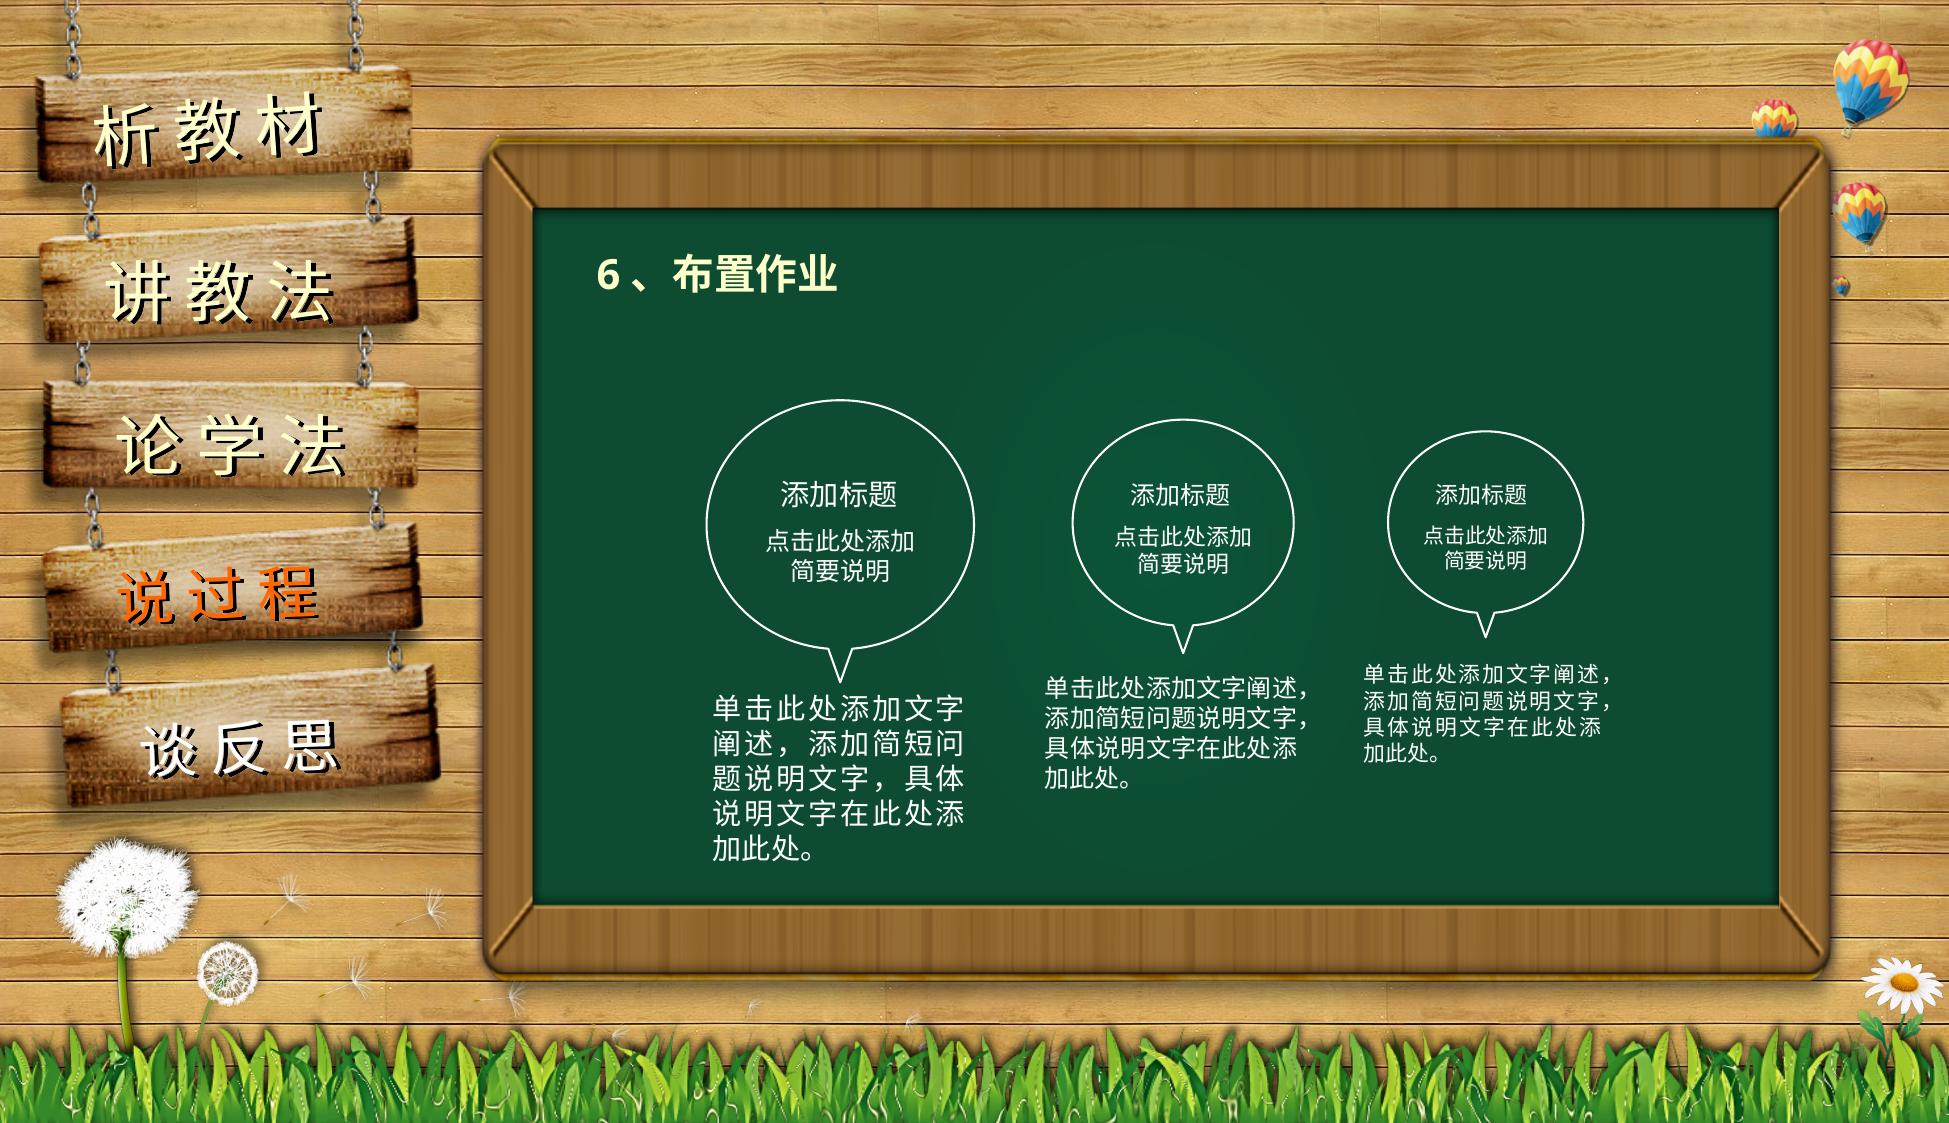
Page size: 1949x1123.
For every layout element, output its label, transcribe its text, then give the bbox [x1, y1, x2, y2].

text_box 单击此处添加文字阐述，添加简短问题说明文字，具体说明文字在此处添加此处。 [1352, 655, 1613, 772]
picture [0, 0, 1949, 1123]
text_box 6、布置作业 [581, 240, 854, 306]
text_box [706, 400, 975, 683]
text_box 单击此处添加文字阐述，添加简短问题说明文字，具体说明文字在此处添加此处。 [1033, 666, 1310, 799]
text_box 单击此处添加文字阐述，添加简短问题说明文字，具体说明文字在此处添加此处。 [701, 684, 977, 871]
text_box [1387, 431, 1584, 638]
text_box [1072, 419, 1294, 654]
